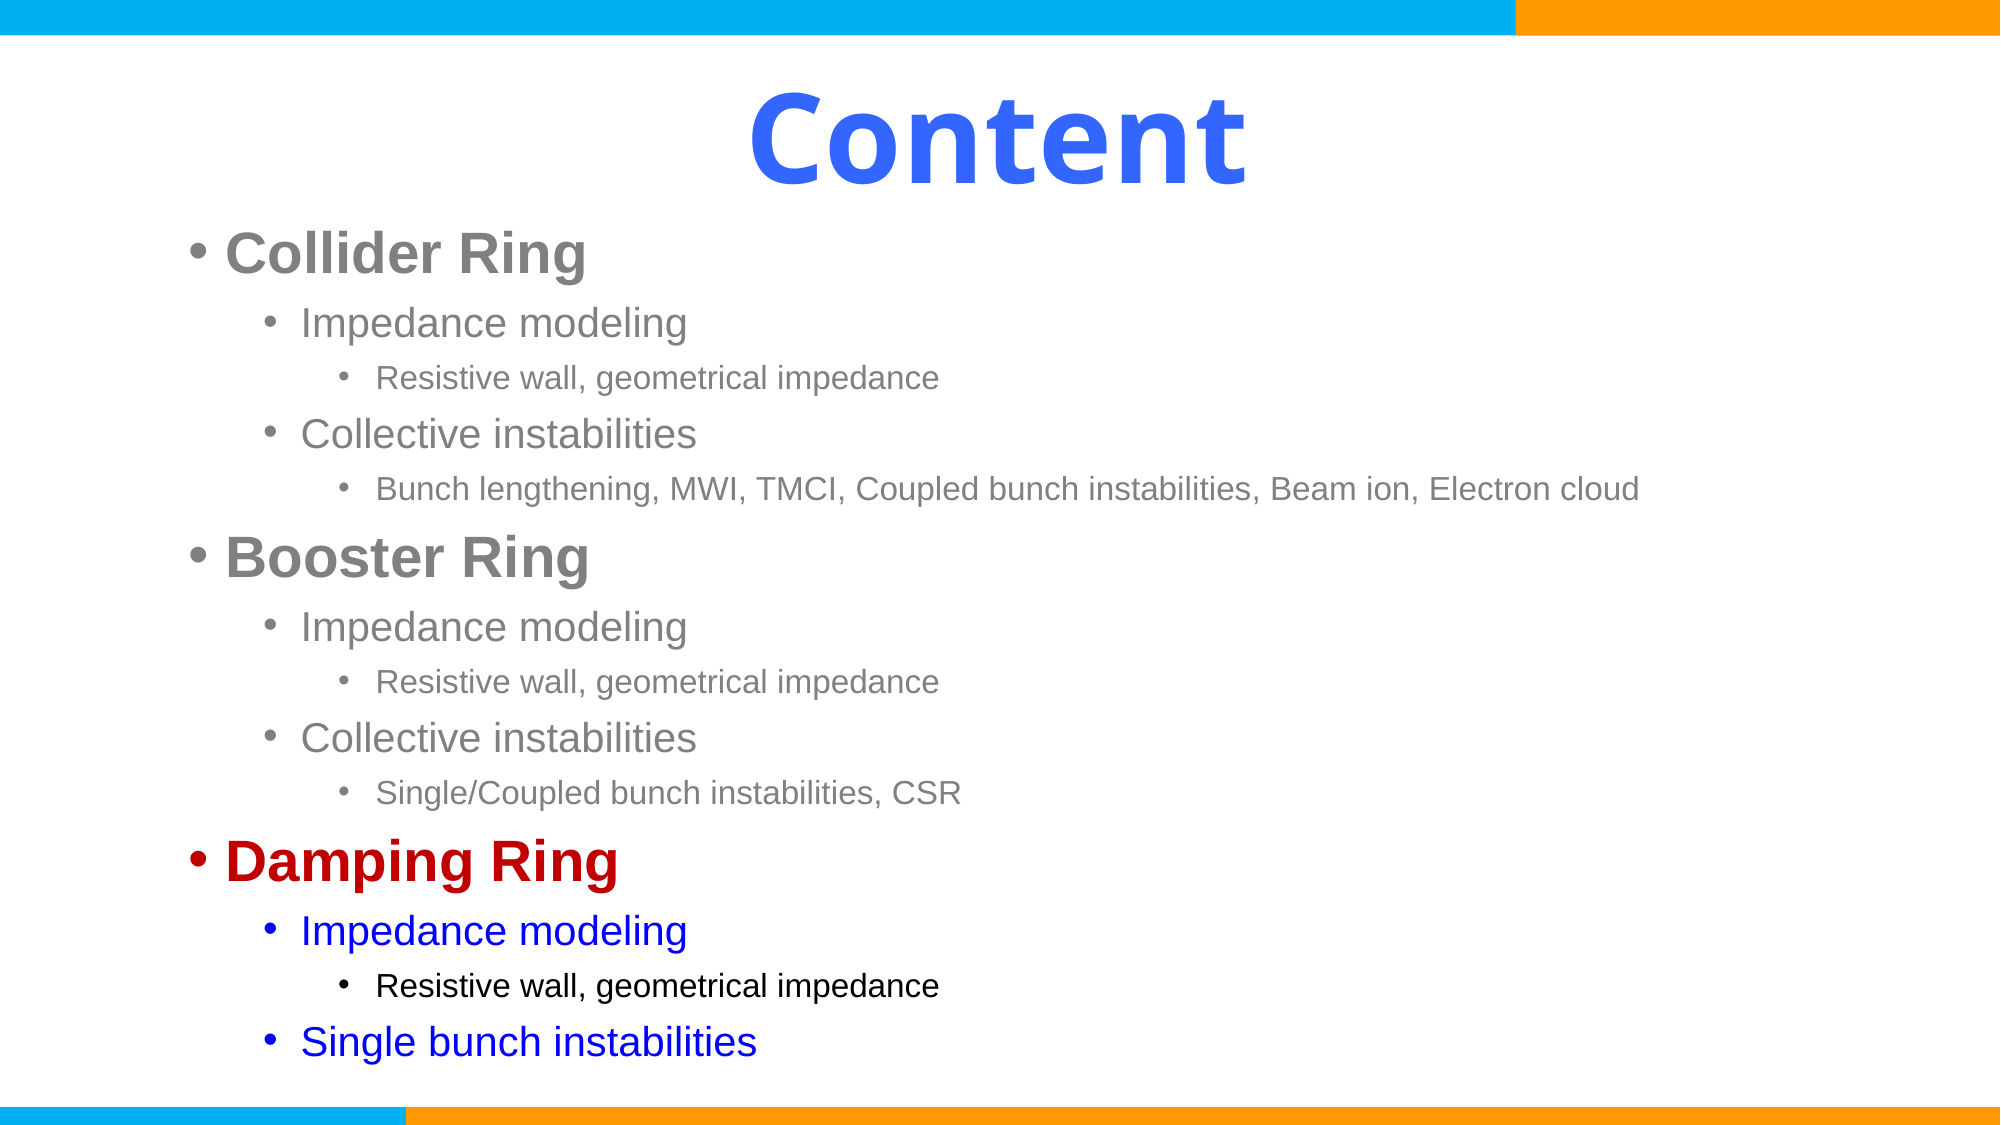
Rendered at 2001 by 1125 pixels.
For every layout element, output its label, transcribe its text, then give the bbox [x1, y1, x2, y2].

text_box Collider Ring Impedance modeling Resistive wall, geometrical impedance Collective instabilities Bunch lengthening, MWI, TMCI, Coupled bunch instabilities, Beam ion, Electron cloud Booster Ring Impedance modeling Resistive wall, geometrical impedance Collective instabilities Single/Coupled bunch instabilities, CSR Damping Ring Impedance modeling Resistive wall, geometrical impedance Single bunch instabilities [173, 208, 1909, 1125]
title Content [348, 11, 1647, 182]
